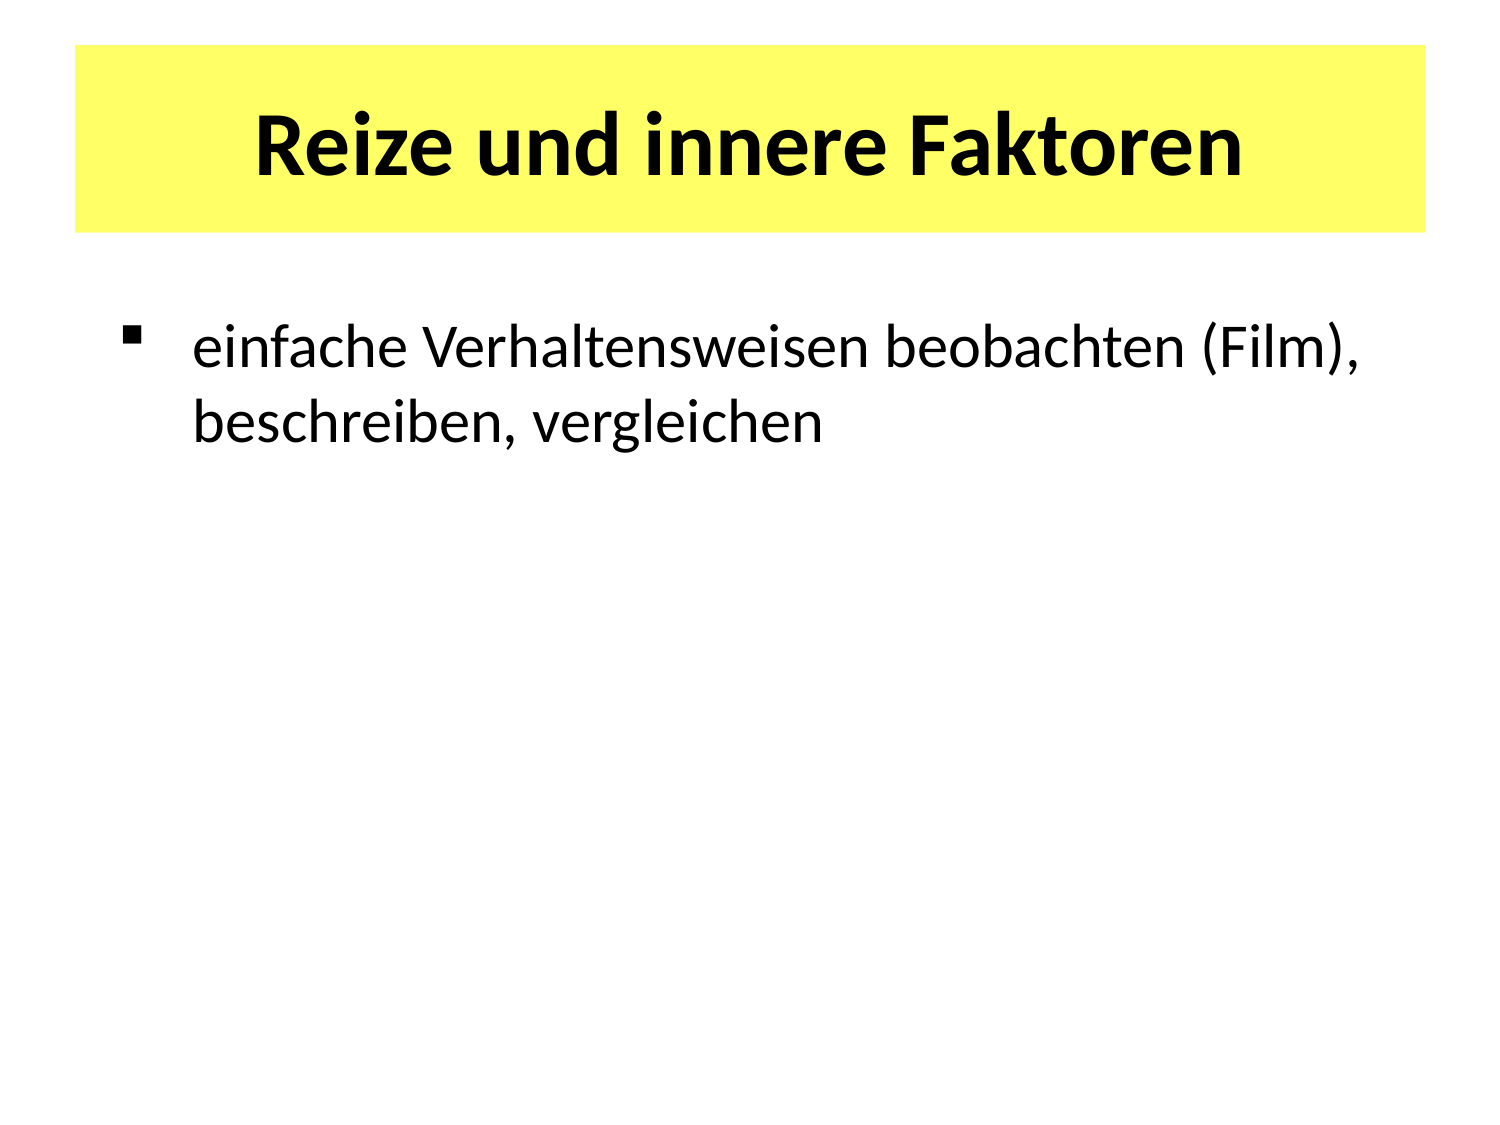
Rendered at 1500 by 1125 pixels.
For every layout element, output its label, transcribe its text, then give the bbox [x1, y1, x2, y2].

title Reize und innere Faktoren [75, 45, 1425, 233]
text_box einfache Verhaltensweisen beobachten (Film), beschreiben, vergleichen [103, 297, 1397, 612]
